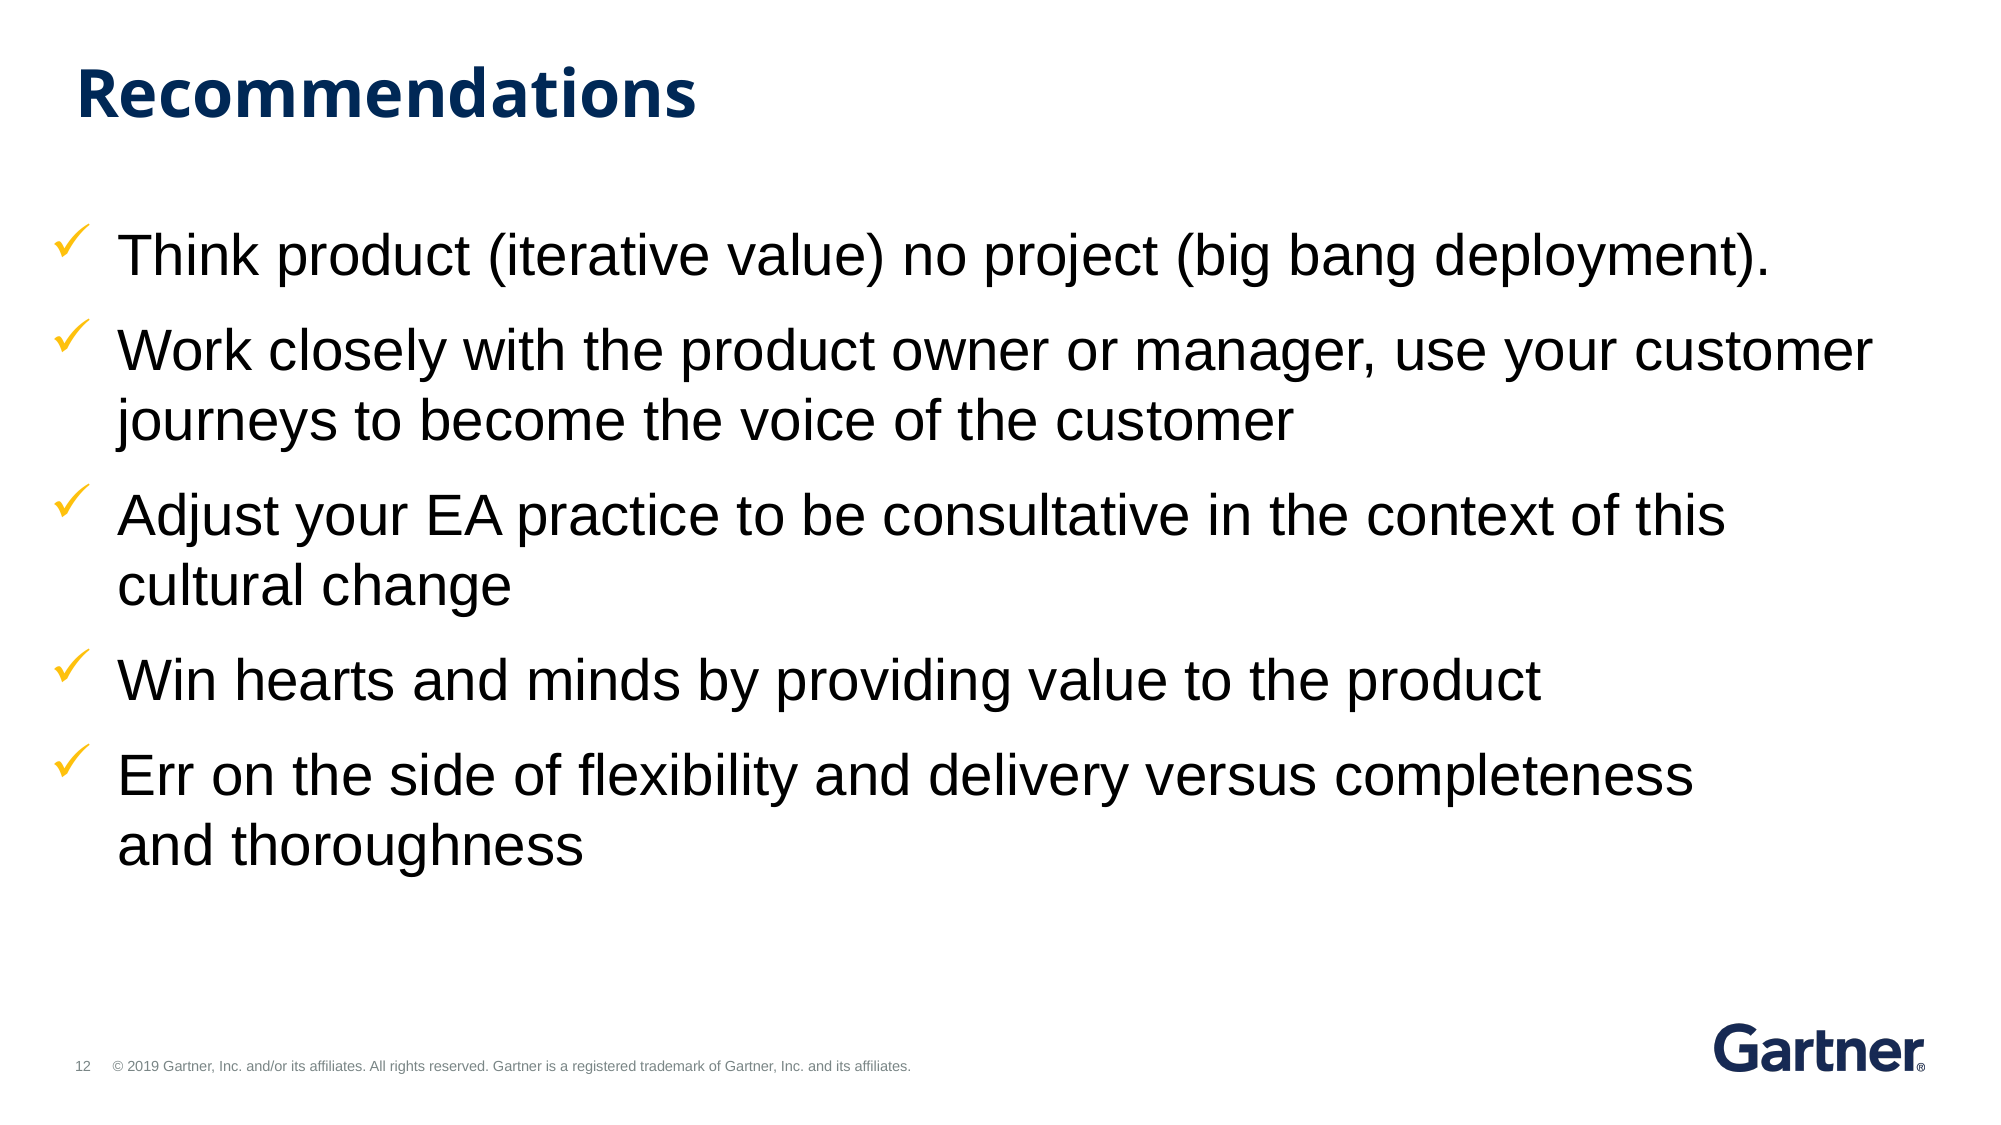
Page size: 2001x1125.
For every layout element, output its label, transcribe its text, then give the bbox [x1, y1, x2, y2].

title Recommendations [75, 60, 1925, 133]
list Think product (iterative value) no project (big bang deployment). Work closely with the product owner or manager, use your customer journeys to become the voice of the customer Adjust your EA practice to be consultative in the context of this cultural change Win hearts and minds by providing value to the product Err on the side of flexibility and delivery versus completeness and thoroughness [50, 217, 1949, 965]
picture [1714, 1023, 1925, 1072]
